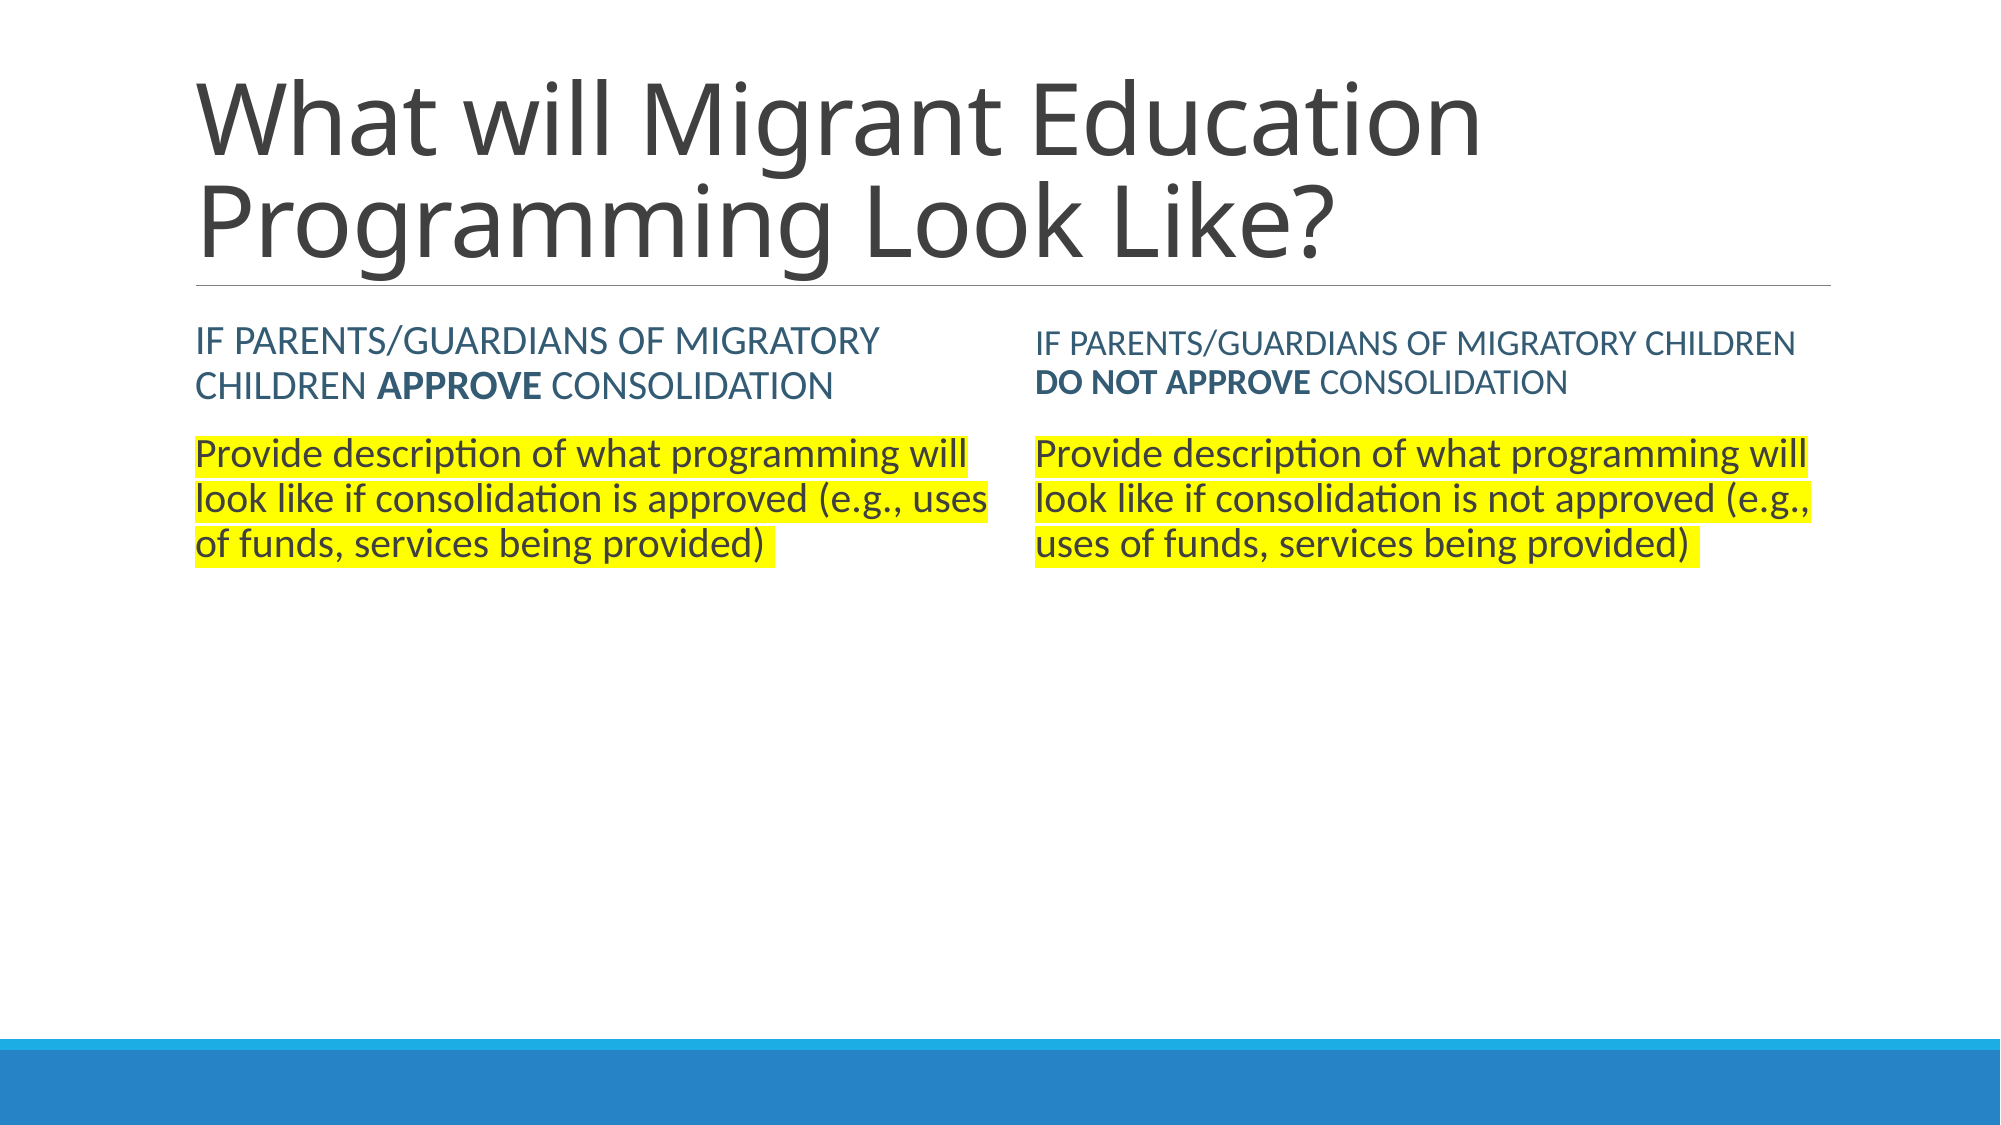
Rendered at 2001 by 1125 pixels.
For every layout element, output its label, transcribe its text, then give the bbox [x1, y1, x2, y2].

list If parents/Guardians of Migratory children DO NOT Approve Consolidation [1020, 302, 1830, 423]
list Provide description of what programming will look like if consolidation is approved (e.g., uses of funds, services being provided) [180, 423, 990, 978]
list If Parents/Guardians of Migratory Children Approve Consolidation [180, 302, 990, 423]
list Provide description of what programming will look like if consolidation is not approved (e.g., uses of funds, services being provided) [1020, 423, 1830, 978]
title What will Migrant Education Programming Look Like? [180, 47, 1830, 285]
